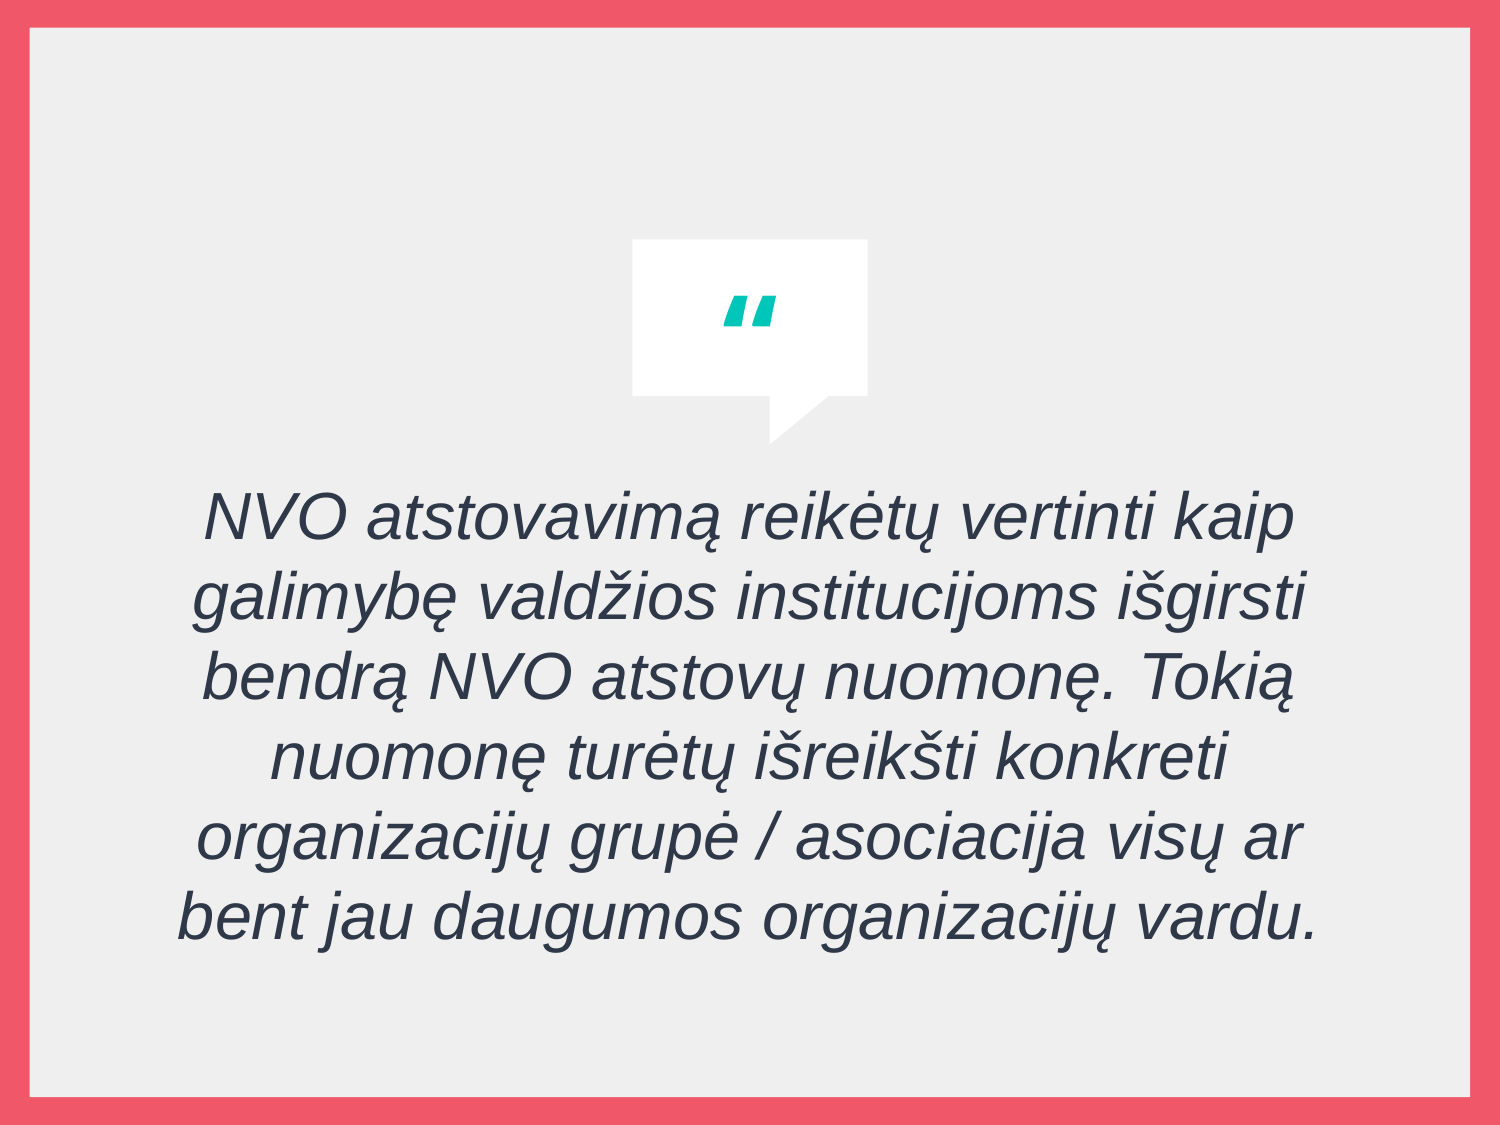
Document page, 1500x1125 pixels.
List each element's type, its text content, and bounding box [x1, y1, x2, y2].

list NVO atstovavimą reikėtų vertinti kaip galimybę valdžios institucijoms išgirsti bendrą NVO atstovų nuomonę. Tokią nuomonę turėtų išreikšti konkreti organizacijų grupė / asociacija visų ar bent jau daugumos organizacijų vardu. [132, 457, 1367, 590]
